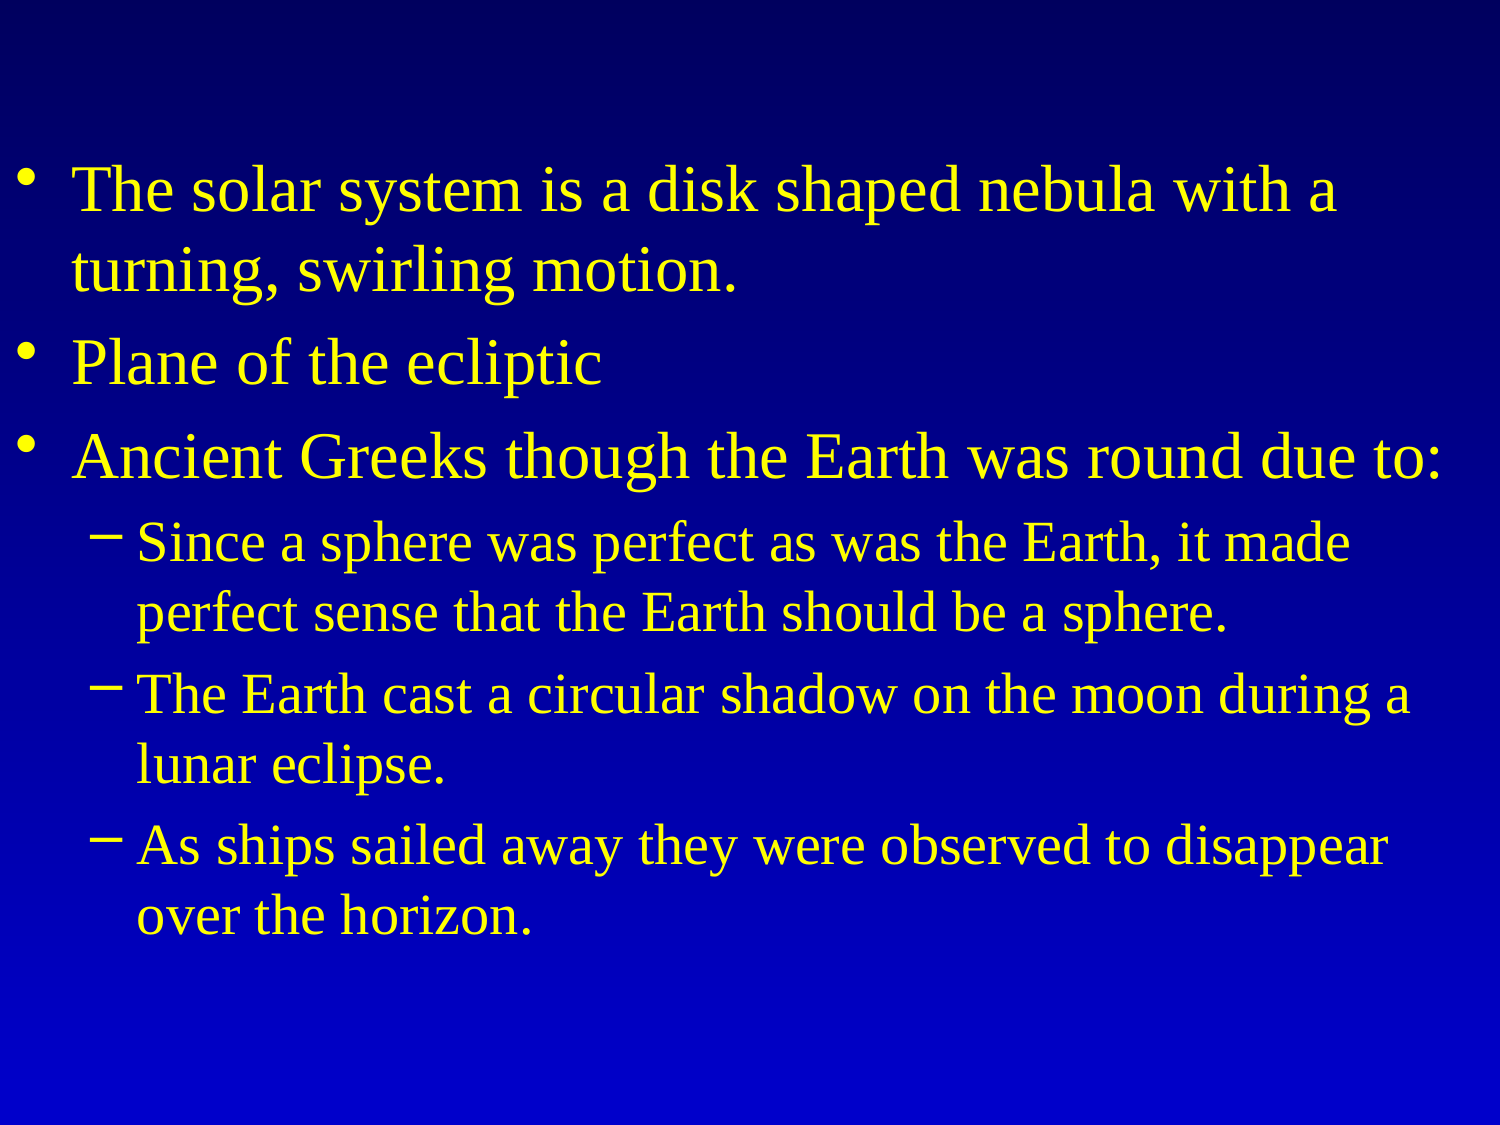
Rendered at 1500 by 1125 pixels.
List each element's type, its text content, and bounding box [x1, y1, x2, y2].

list The solar system is a disk shaped nebula with a turning, swirling motion. Plane of the ecliptic Ancient Greeks though the Earth was round due to: Since a sphere was perfect as was the Earth, it made perfect sense that the Earth should be a sphere. The Earth cast a circular shadow on the moon during a lunar eclipse. As ships sailed away they were observed to disappear over the horizon. [0, 137, 1500, 1000]
